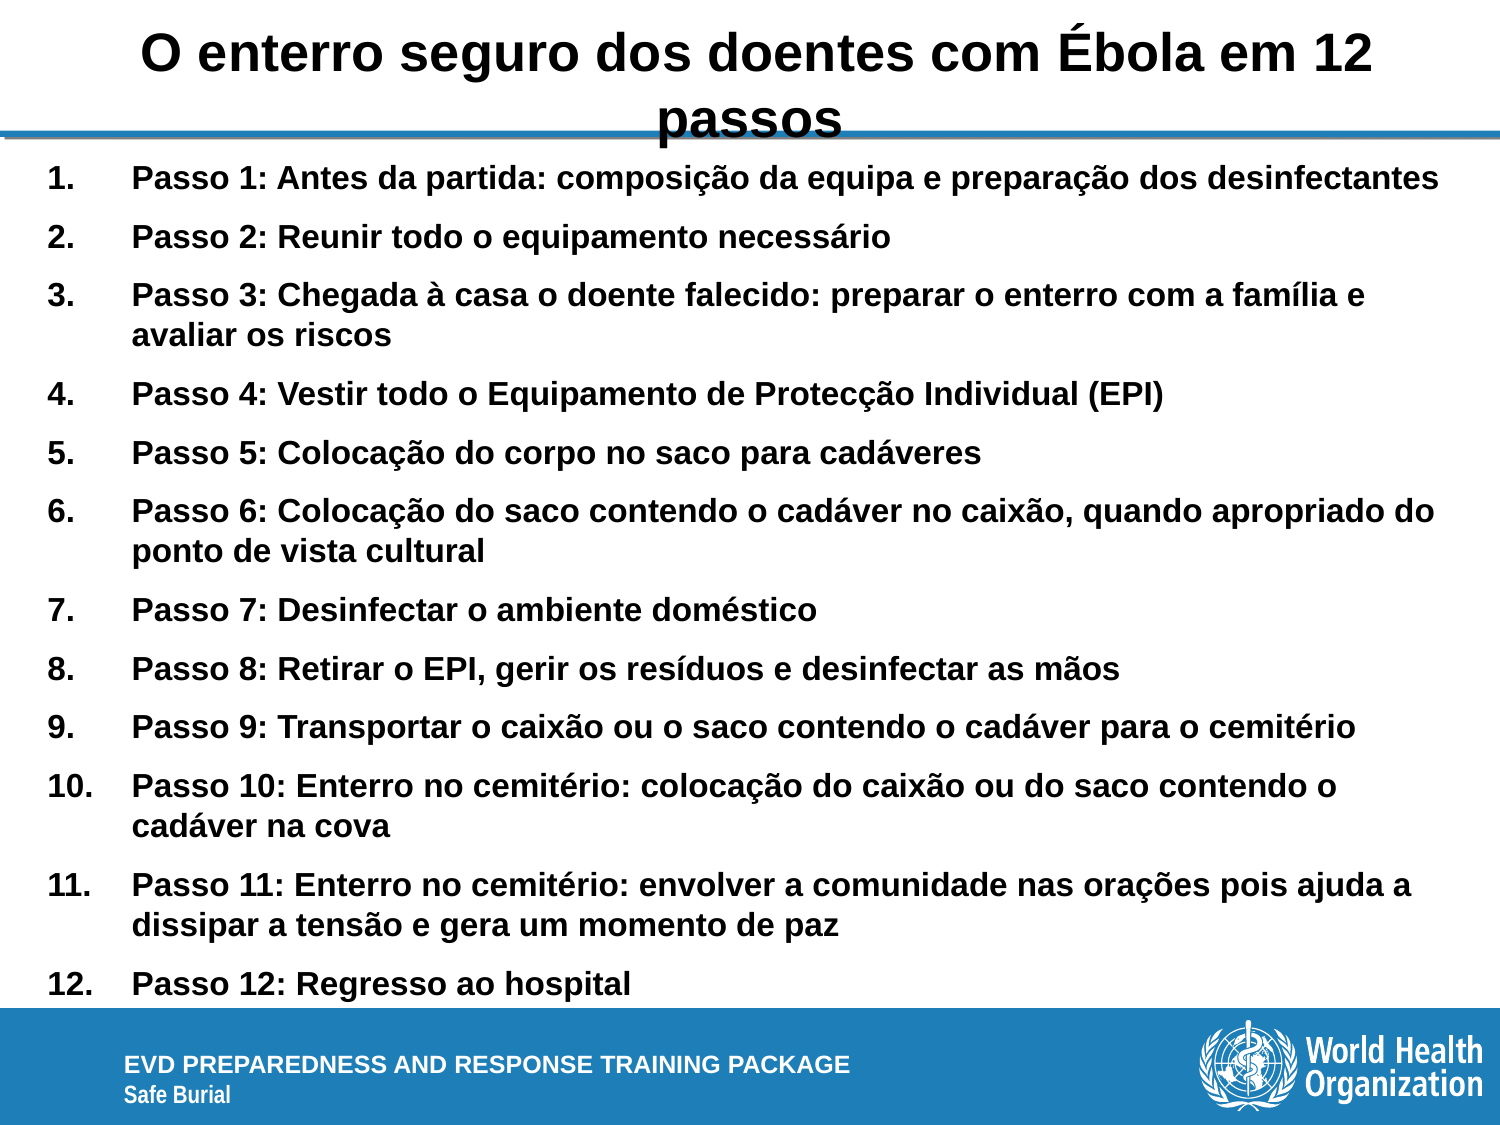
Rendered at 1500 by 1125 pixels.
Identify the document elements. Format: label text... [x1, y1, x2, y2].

title O enterro seguro dos doentes com Ébola em 12 passos [0, 0, 1500, 139]
list Passo 1: Antes da partida: composição da equipa e preparação dos desinfectantes Passo 2: Reunir todo o equipamento necessário Passo 3: Chegada à casa o doente falecido: preparar o enterro com a família e avaliar os riscos Passo 4: Vestir todo o Equipamento de Protecção Individual (EPI) Passo 5: Colocação do corpo no saco para cadáveres Passo 6: Colocação do saco contendo o cadáver no caixão, quando apropriado do ponto de vista cultural Passo 7: Desinfectar o ambiente doméstico Passo 8: Retirar o EPI, gerir os resíduos e desinfectar as mãos Passo 9: Transportar o caixão ou o saco contendo o cadáver para o cemitério Passo 10: Enterro no cemitério: colocação do caixão ou do saco contendo o cadáver na cova Passo 11: Enterro no cemitério: envolver a comunidade nas orações pois ajuda a dissipar a tensão e gera um momento de paz Passo 12: Regresso ao hospital [32, 148, 1481, 1019]
